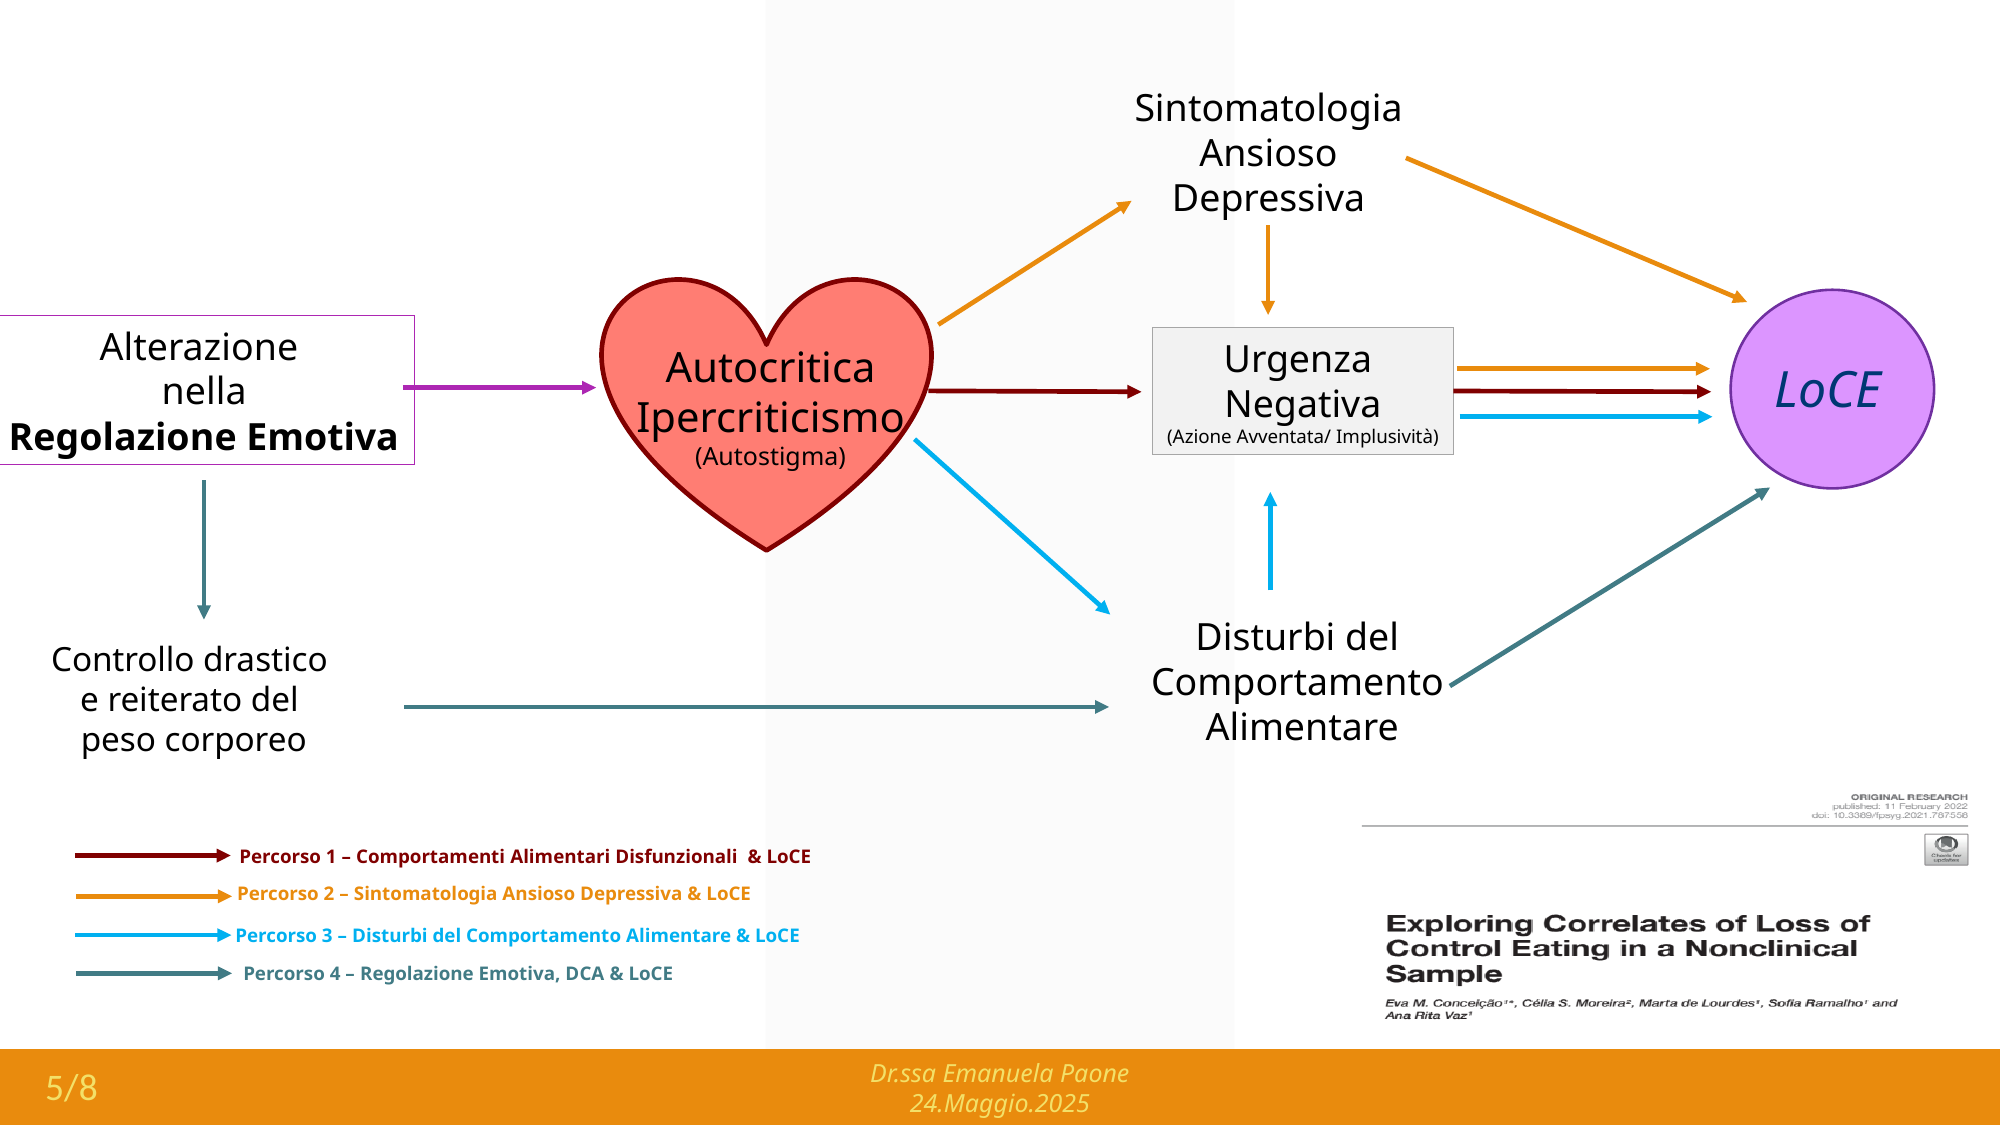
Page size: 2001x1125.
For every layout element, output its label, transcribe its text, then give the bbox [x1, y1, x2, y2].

text_box Controllo drastico e reiterato del peso corporeo [36, 631, 352, 766]
text_box [668, 478, 866, 552]
picture [1361, 777, 1981, 1031]
text_box Disturbi del Comportamento Alimentare [1136, 605, 1469, 756]
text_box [1405, 157, 1748, 303]
text_box Urgenza Negativa (Azione Avventata/ Implusività) [1152, 327, 1454, 455]
text_box Percorso 1 – Comportamenti Alimentari Disfunzionali & LoCE [224, 836, 826, 875]
text_box Percorso 4 – Regolazione Emotiva, DCA & LoCE [228, 954, 688, 992]
text_box Dr.ssa Emanuela Paone 24.Maggio.2025 [0, 1049, 2000, 1125]
text_box Alterazione nella Regolazione Emotiva [0, 315, 415, 465]
text_box Percorso 2 – Sintomatologia Ansioso Depressiva & LoCE [222, 874, 771, 912]
text_box [600, 278, 763, 421]
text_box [1449, 486, 1771, 687]
text_box LoCE [1759, 349, 1897, 425]
text_box Autocritica Ipercriticismo (Autostigma) [621, 333, 920, 478]
text_box [770, 278, 933, 407]
text_box Sintomatologia Ansioso Depressiva [1118, 76, 1419, 227]
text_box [914, 438, 1111, 615]
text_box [937, 200, 1133, 326]
text_box [1729, 288, 1936, 490]
text_box 5/8 [30, 1055, 113, 1116]
text_box Percorso 3 – Disturbi del Comportamento Alimentare & LoCE [220, 915, 815, 954]
